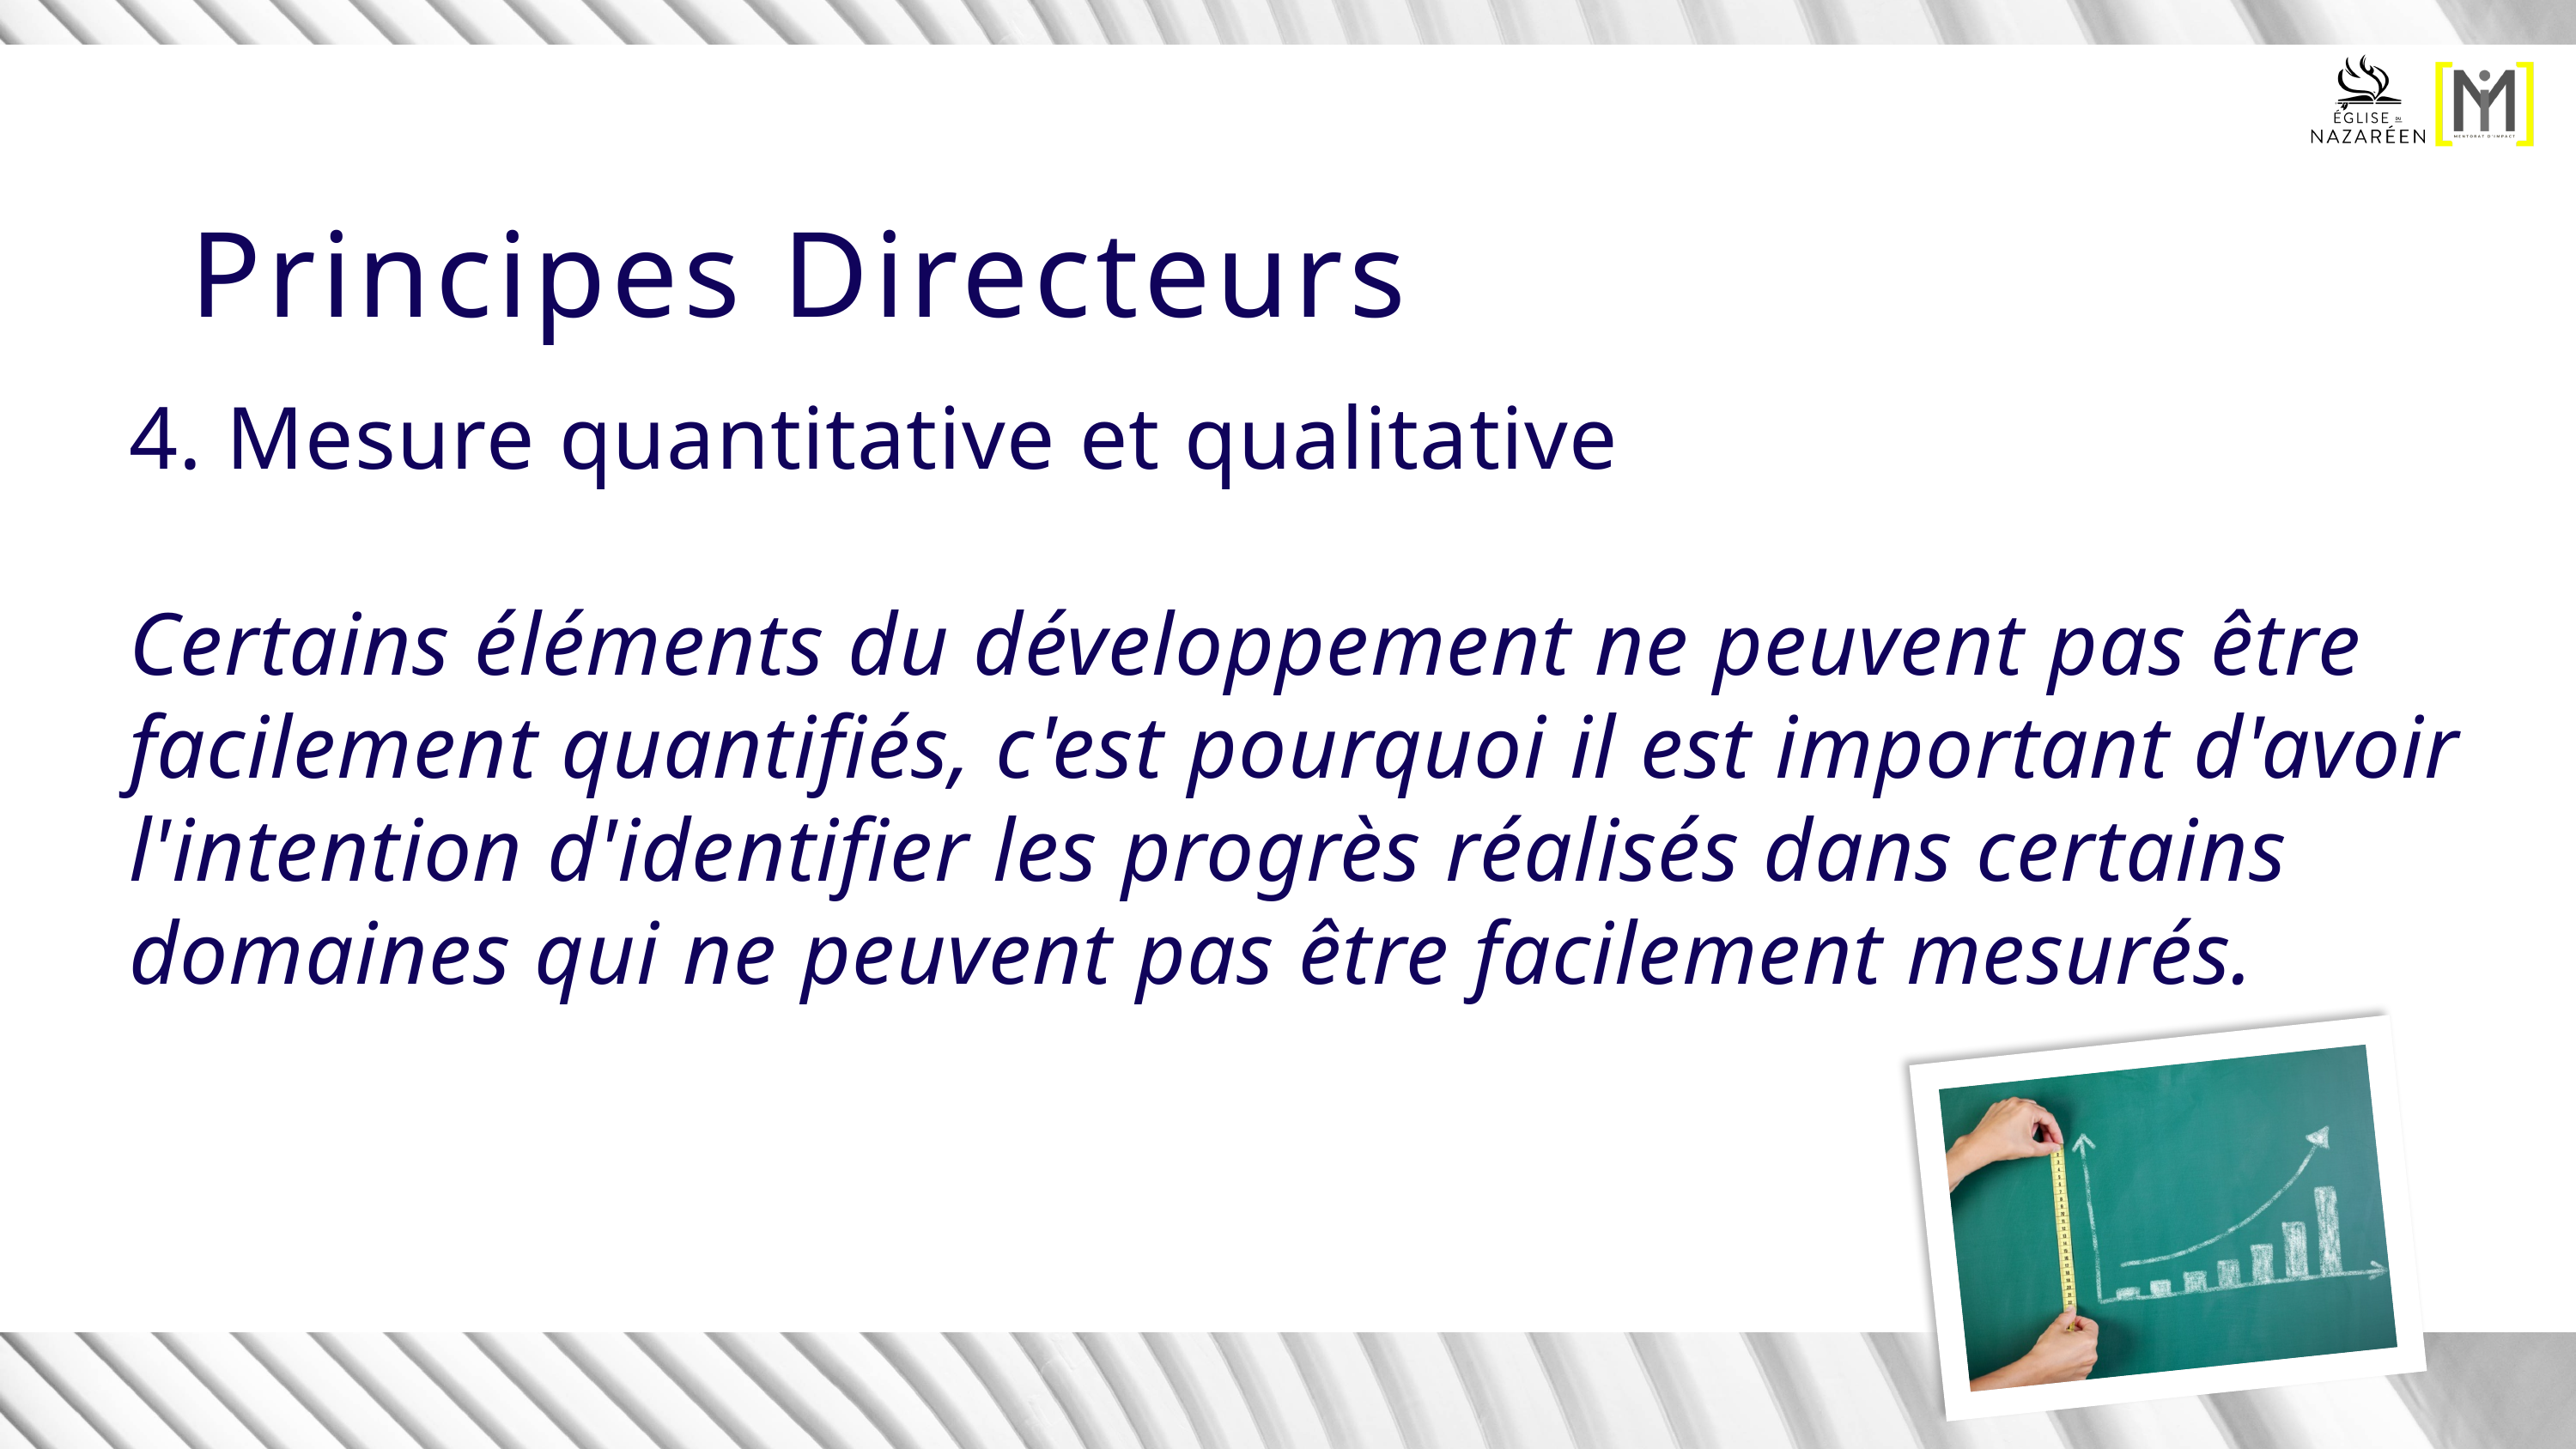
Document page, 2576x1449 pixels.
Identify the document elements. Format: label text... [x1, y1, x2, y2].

text_box 4. Mesure quantitative et qualitative Certains éléments du développement ne peuvent pas être facilement quantifiés, c'est pourquoi il est important d'avoir l'intention d'identifier les progrès réalisés dans certains domaines qui ne peuvent pas être facilement mesurés. [129, 409, 2480, 1002]
picture [0, 0, 2576, 262]
picture [0, 1045, 2576, 1449]
text_box Principes Directeurs [177, 193, 1421, 348]
